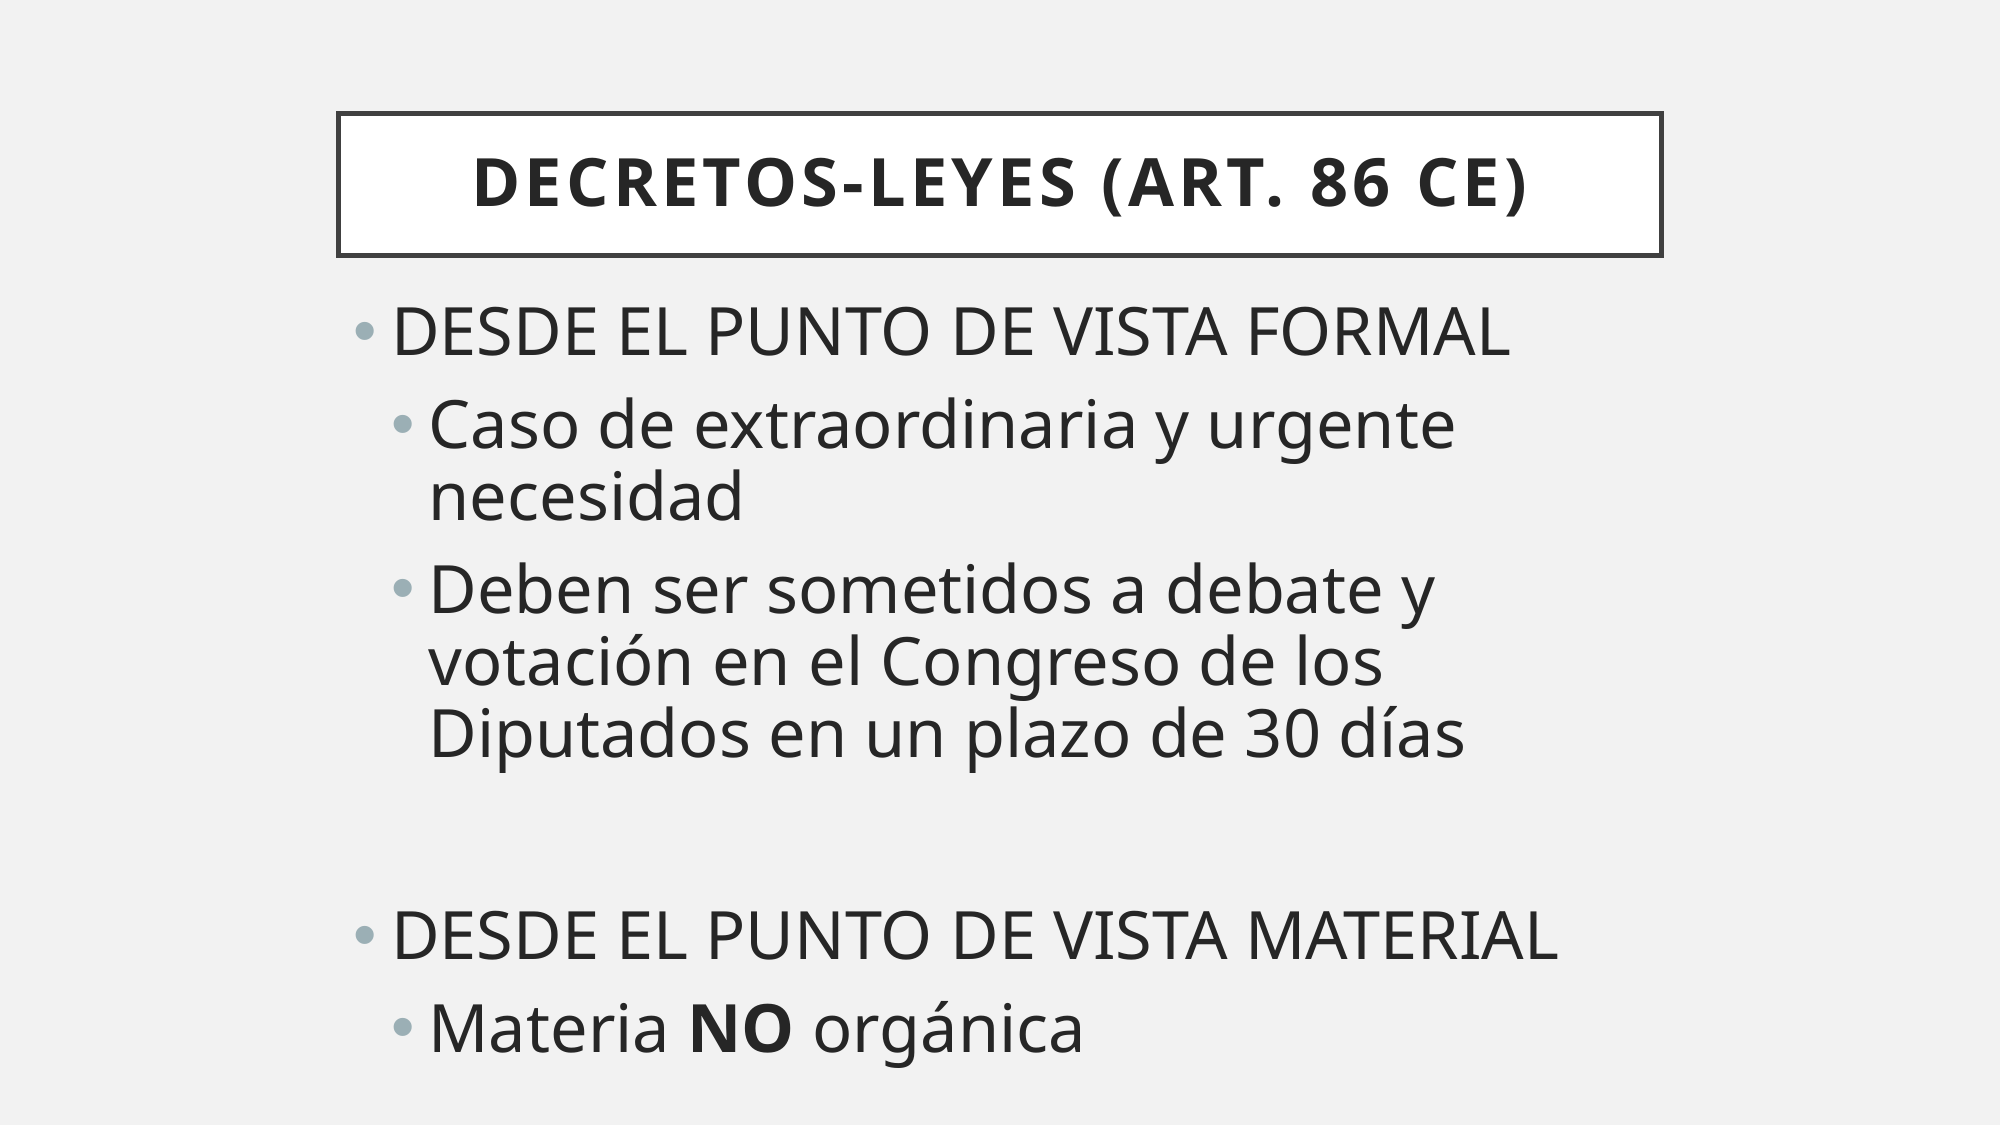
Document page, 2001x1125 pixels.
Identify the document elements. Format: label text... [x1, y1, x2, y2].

title DECRETOS-LEYES (ART. 86 CE) [336, 111, 1664, 258]
list DESDE EL PUNTO DE VISTA FORMAL Caso de extraordinaria y urgente necesidad Deben ser sometidos a debate y votación en el Congreso de los Diputados en un plazo de 30 días DESDE EL PUNTO DE VISTA MATERIAL Materia NO orgánica [338, 290, 1662, 1083]
